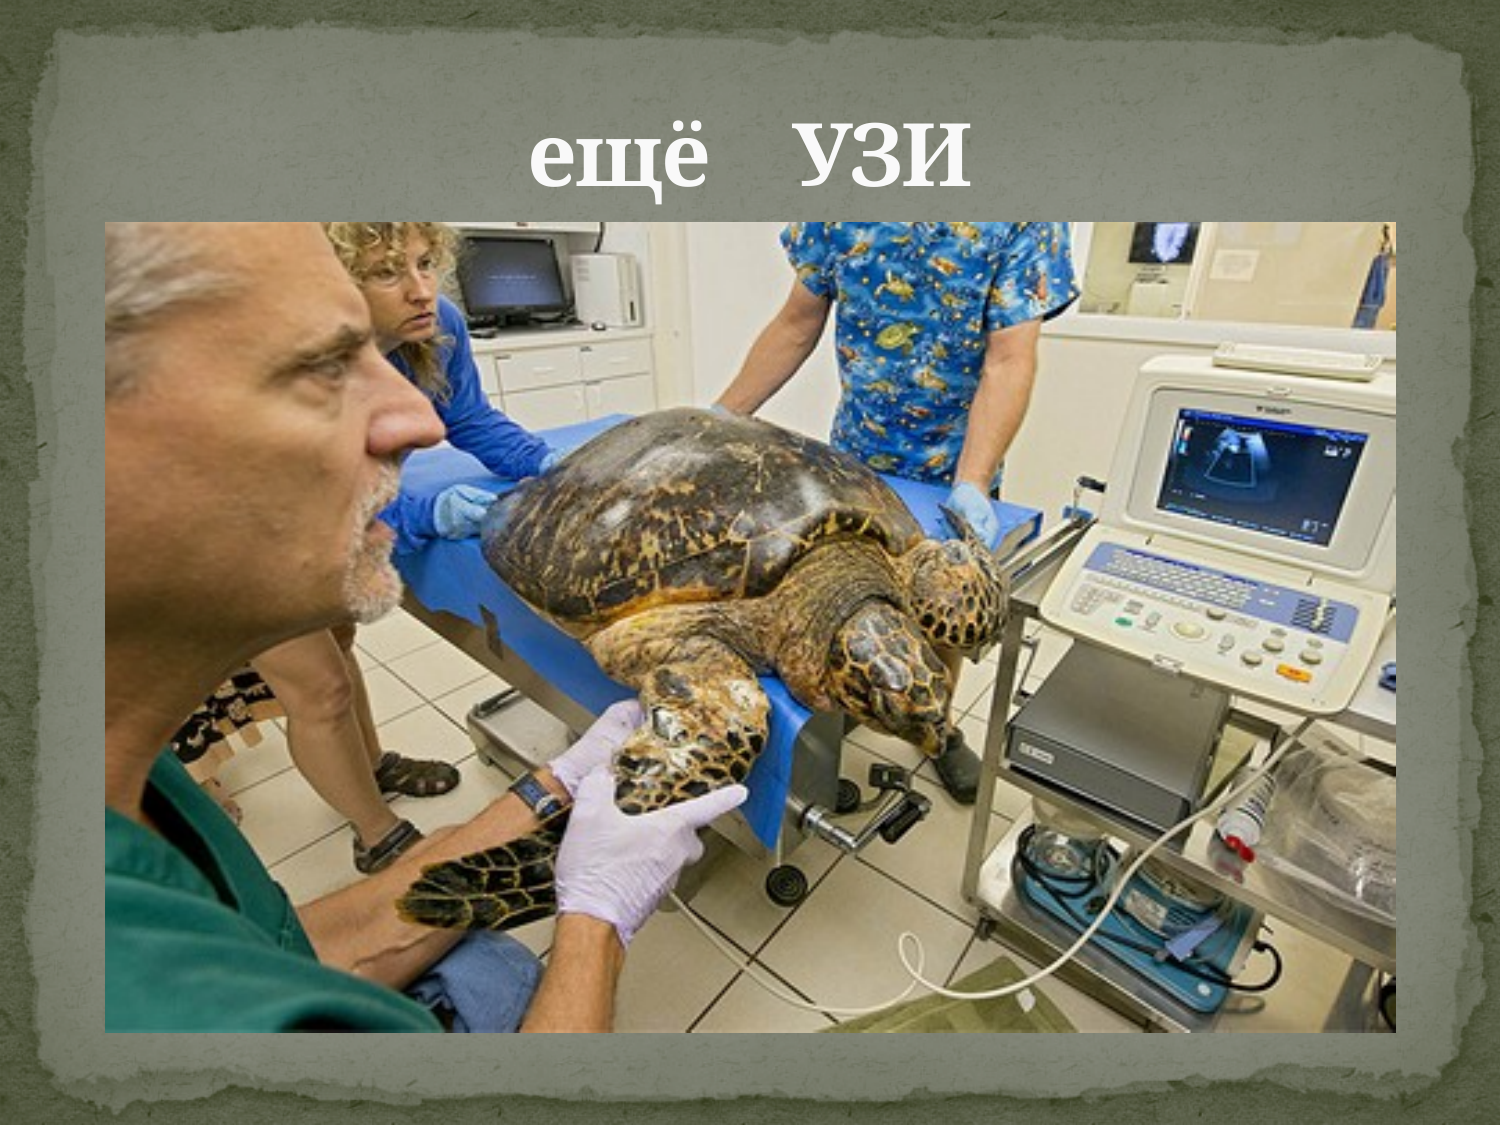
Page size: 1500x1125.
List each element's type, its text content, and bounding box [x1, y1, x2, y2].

title ещё УЗИ [74, 81, 1425, 211]
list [108, 225, 1392, 1031]
